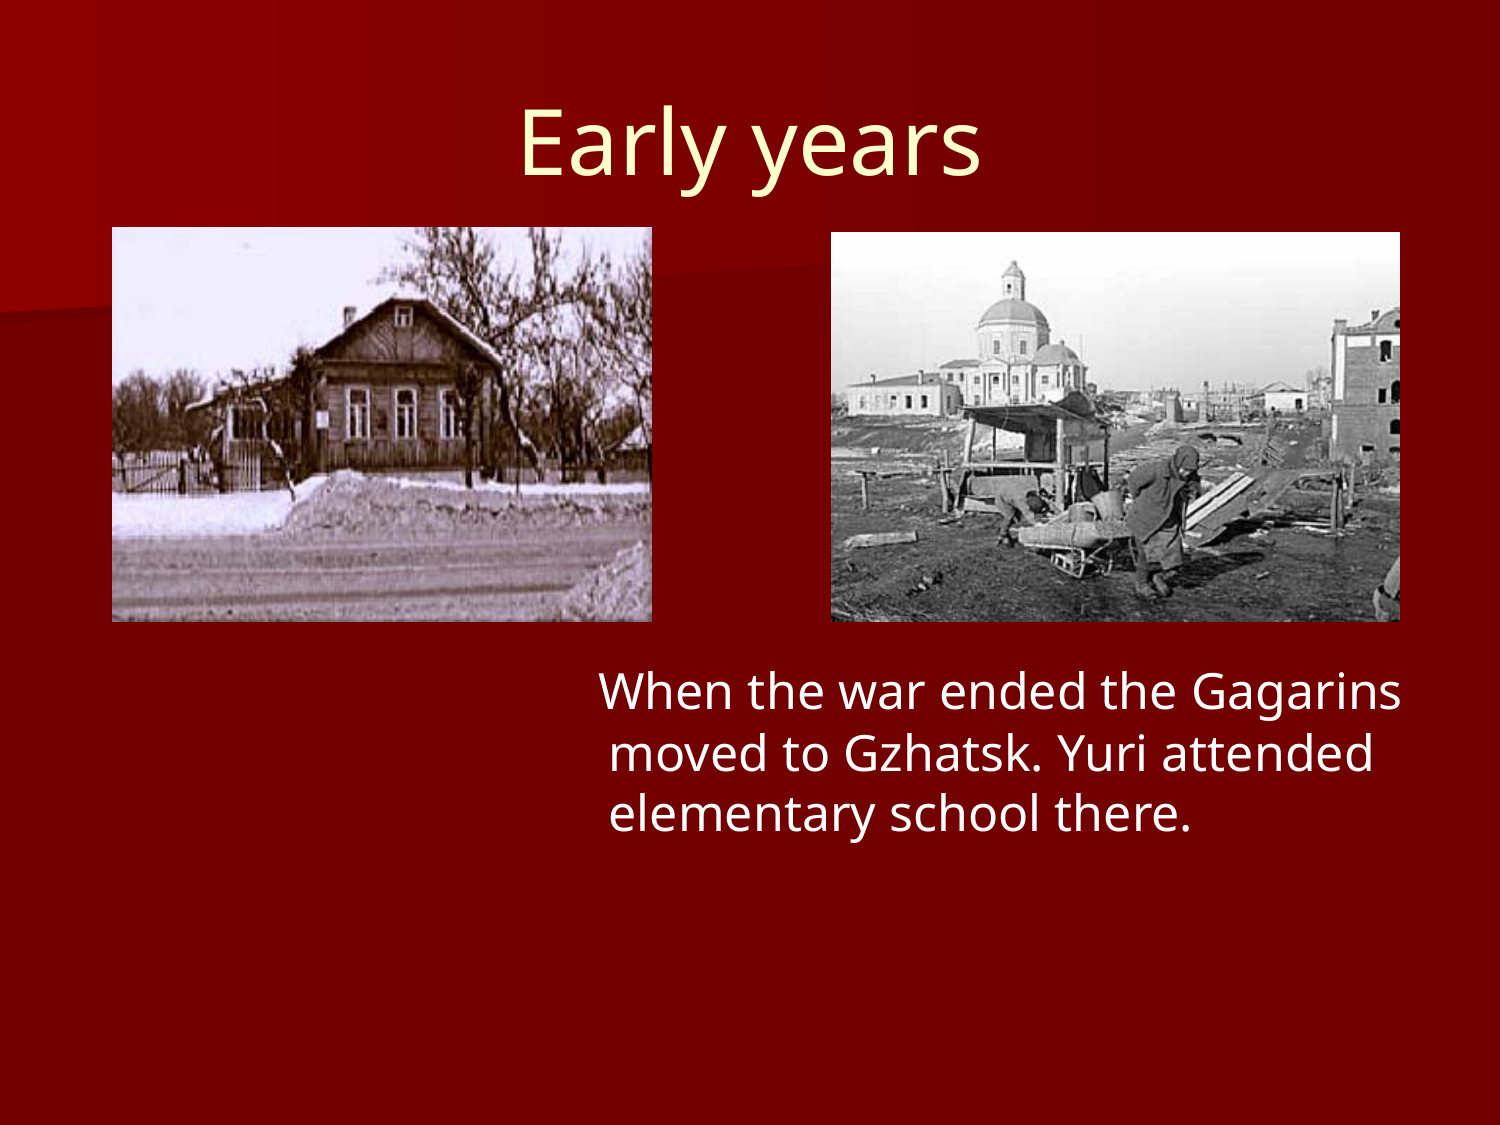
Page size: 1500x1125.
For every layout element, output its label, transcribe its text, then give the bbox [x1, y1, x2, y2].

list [831, 231, 1401, 622]
list When the war ended the Gagarins moved to Gzhatsk. Yuri attended elementary school there. [537, 643, 1426, 1001]
title Early years [74, 44, 1426, 233]
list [112, 226, 652, 622]
